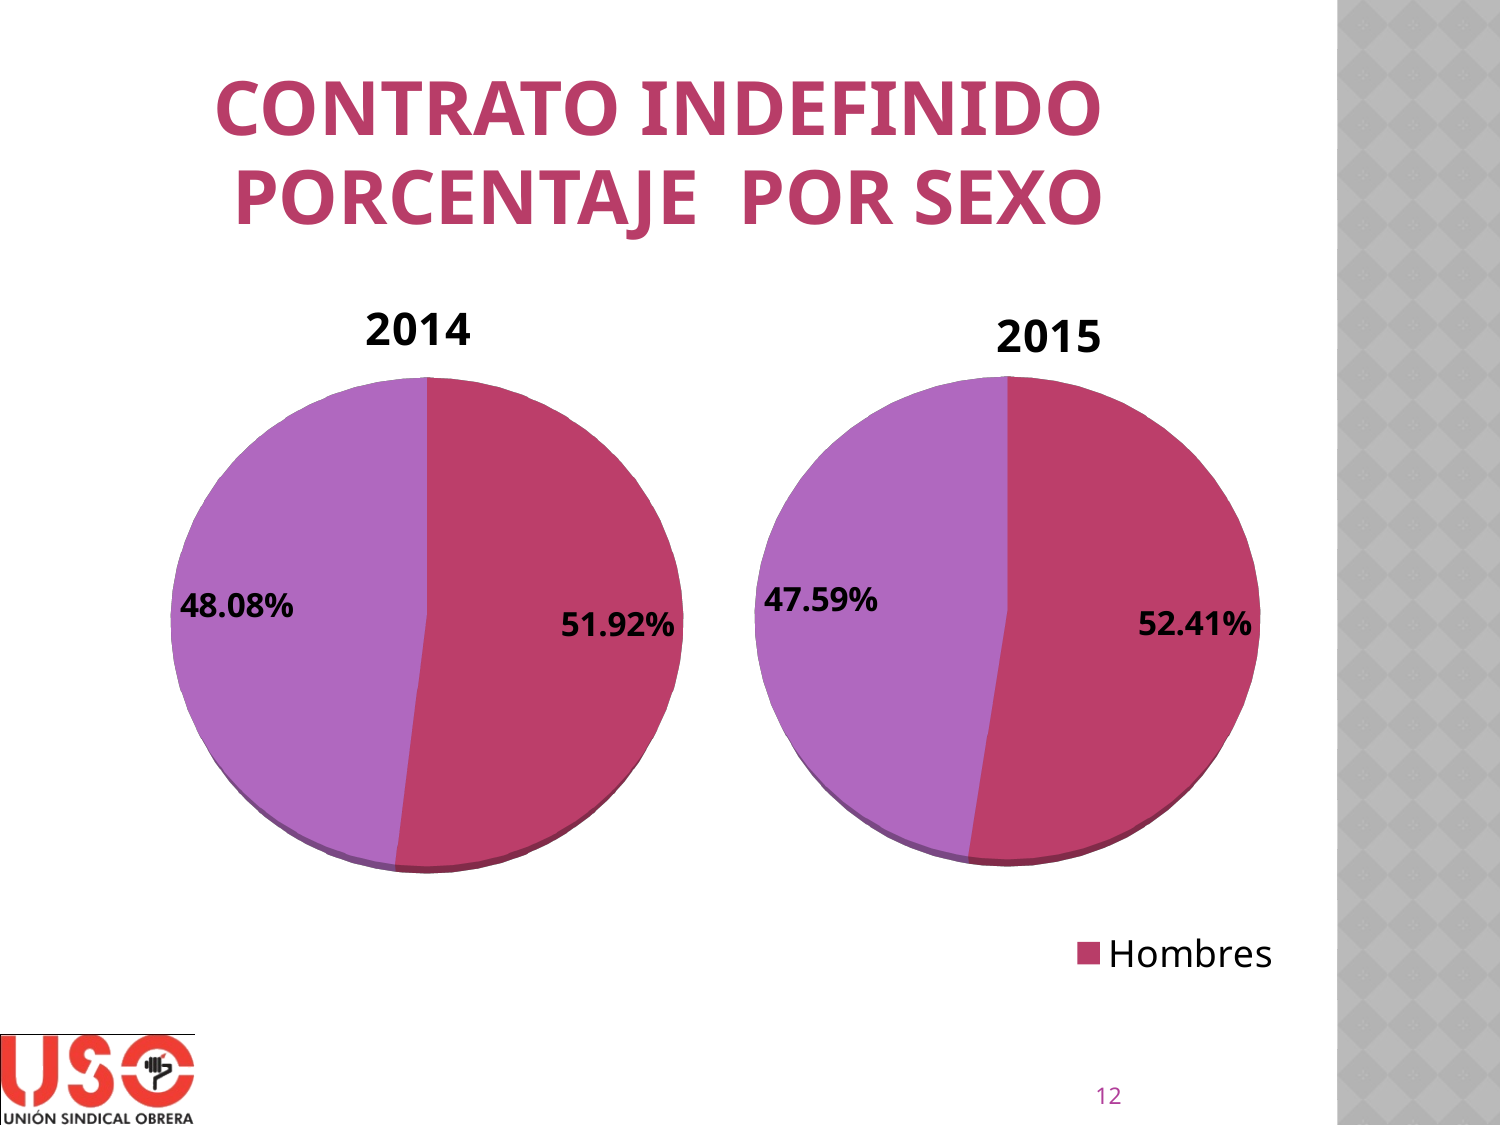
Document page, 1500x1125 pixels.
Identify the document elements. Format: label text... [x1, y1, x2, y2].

chart [99, 260, 1410, 1018]
title Contrato indefinido Porcentaje por sexo [75, 52, 1263, 240]
slide_number 12 [1025, 1075, 1122, 1113]
picture [0, 1034, 195, 1125]
